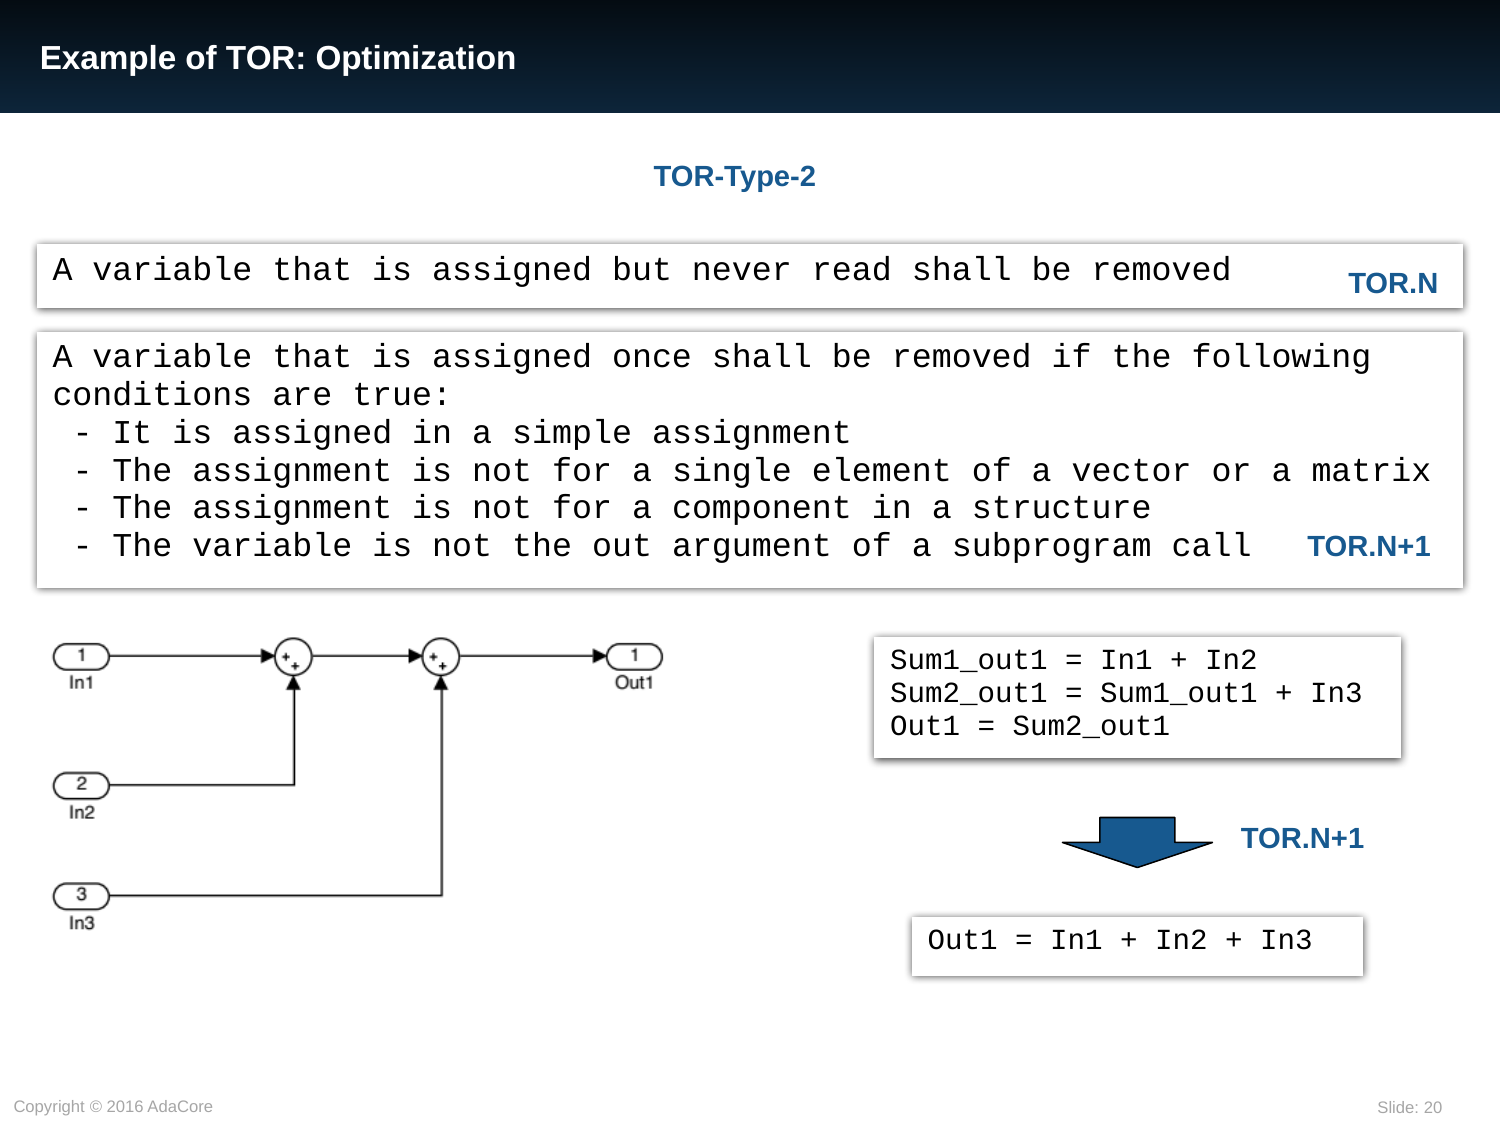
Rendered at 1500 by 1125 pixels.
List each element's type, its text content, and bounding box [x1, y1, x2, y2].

table_header A variable that is assigned but never read shall be removed [38, 246, 1462, 307]
table_header Out1 = In1 + In2 + In3 [913, 918, 1362, 974]
title Example of TOR: Optimization [24, 12, 1338, 100]
text_box TOR-Type-2 [638, 149, 831, 200]
text_box TOR.N [1333, 257, 1454, 308]
text_box TOR.N+1 [1292, 519, 1446, 570]
text_box [1062, 817, 1213, 868]
text_box TOR.N+1 [1225, 812, 1379, 863]
picture [37, 624, 679, 942]
table_header A variable that is assigned once shall be removed if the following conditions are true: - It is assigned in a simple assignment - The assignment is not for a single element of a vector or a matrix - The assignment is not for a component in a structure - The variable is not the out argument of a subprogram call [38, 333, 1462, 586]
table_header Sum1_out1 = In1 + In2 Sum2_out1 = Sum1_out1 + In3 Out1 = Sum2_out1 [876, 638, 1399, 757]
